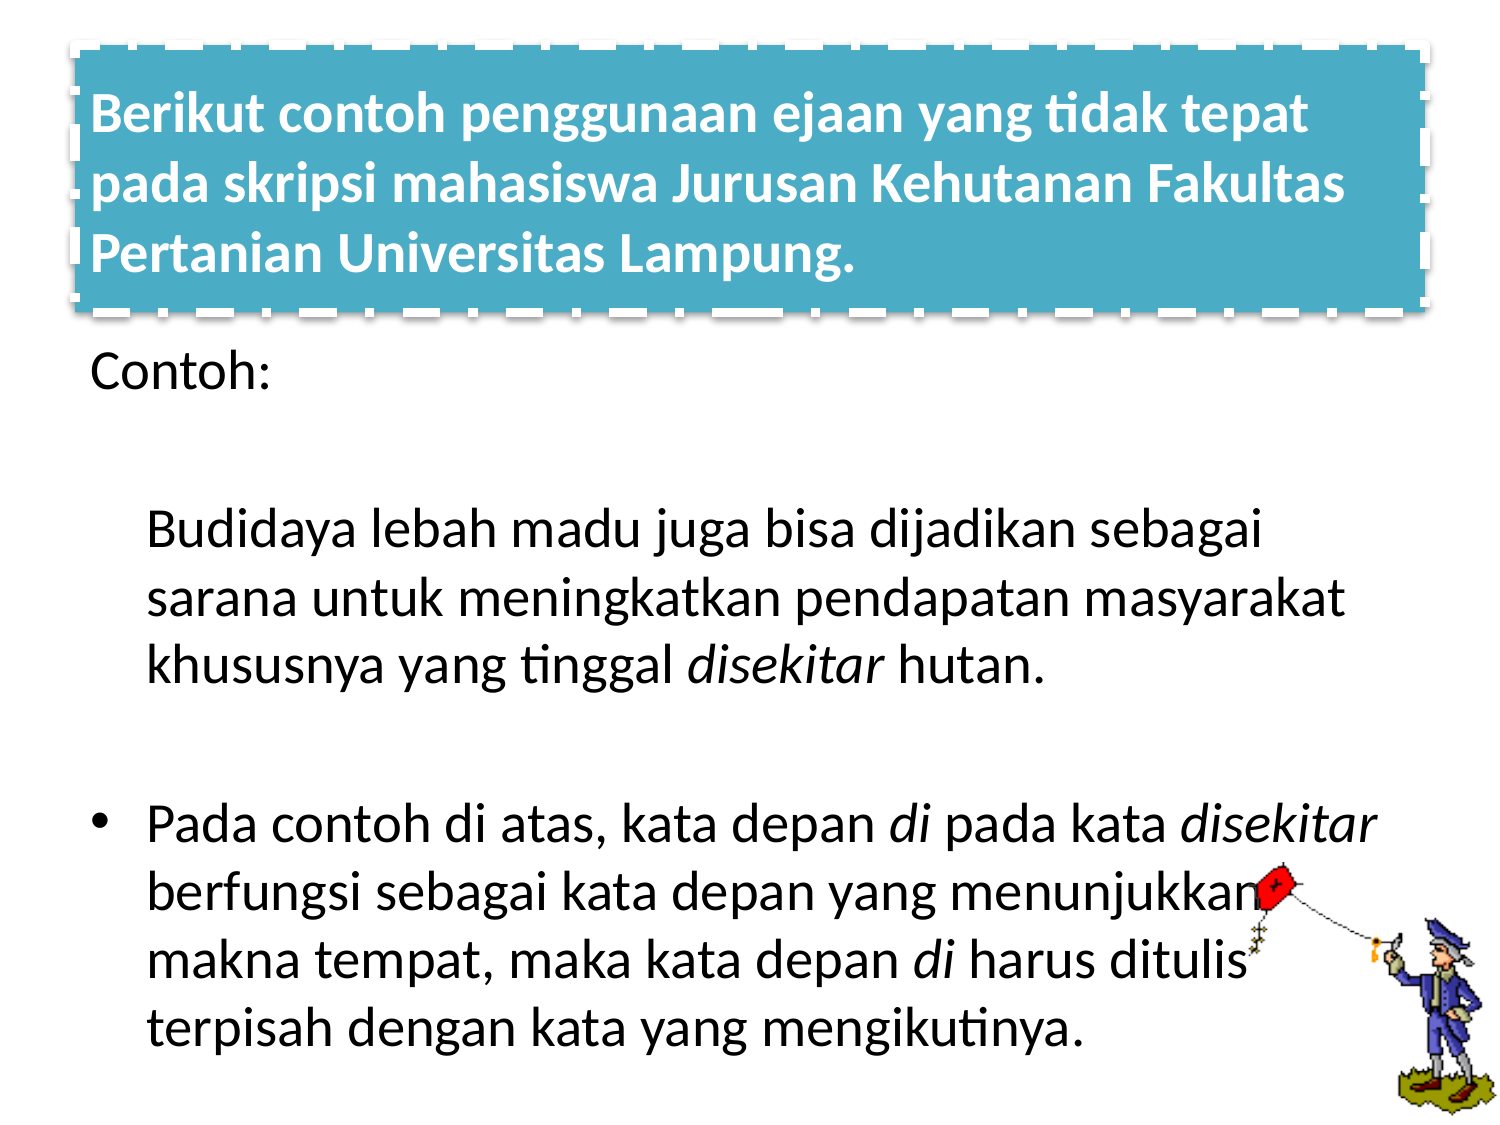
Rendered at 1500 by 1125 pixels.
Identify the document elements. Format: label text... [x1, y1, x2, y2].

picture [1237, 862, 1500, 1125]
list Contoh: Budidaya lebah madu juga bisa dijadikan sebagai sarana untuk meningkatkan pendapatan masyarakat khususnya yang tinggal disekitar hutan. Pada contoh di atas, kata depan di pada kata disekitar berfungsi sebagai kata depan yang menunjukkan makna tempat, maka kata depan di harus ditulis terpisah dengan kata yang mengikutinya. [75, 324, 1425, 1075]
title Berikut contoh penggunaan ejaan yang tidak tepat pada skripsi mahasiswa Jurusan Kehutanan Fakultas Pertanian Universitas Lampung. [72, 42, 1428, 316]
